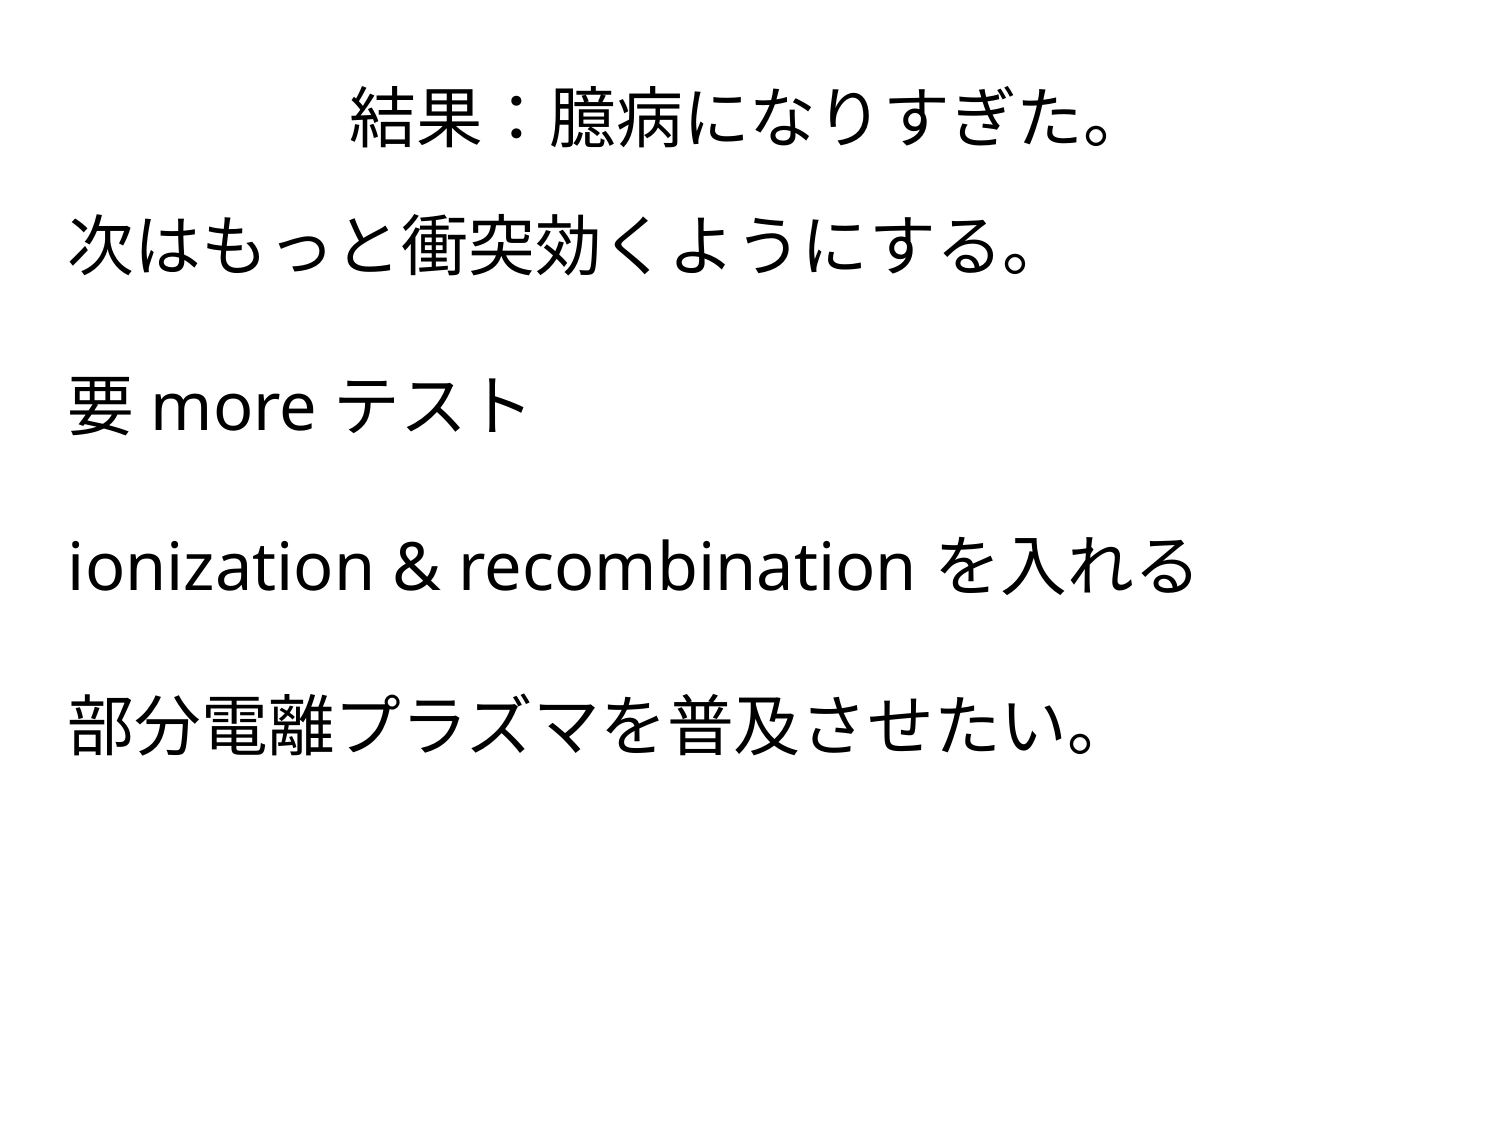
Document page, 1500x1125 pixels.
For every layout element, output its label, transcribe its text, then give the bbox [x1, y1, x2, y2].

title 結果：臆病になりすぎた。 [0, 0, 1500, 233]
text_box 次はもっと衝突効くようにする。 要moreテスト ionization & recombinationを入れる 部分電離プラズマを普及させたい。 [53, 196, 1447, 931]
